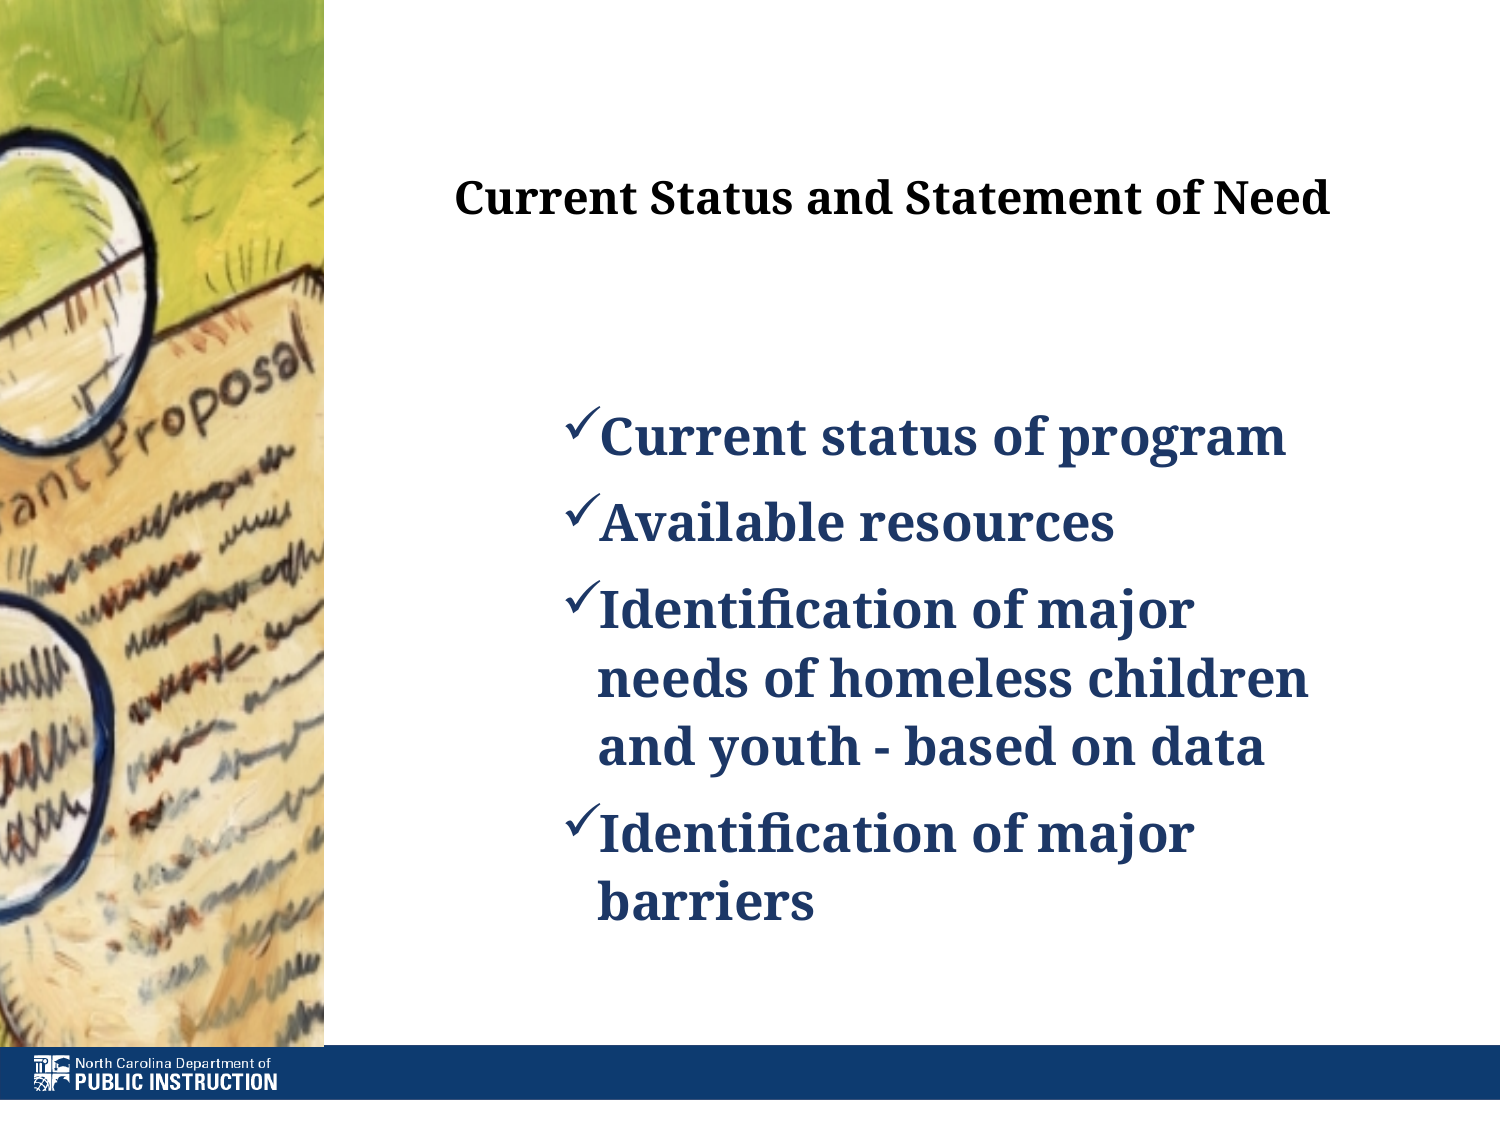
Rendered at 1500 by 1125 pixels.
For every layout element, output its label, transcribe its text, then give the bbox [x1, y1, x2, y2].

picture [0, 0, 1500, 1125]
title Current Status and Statement of Need [324, 99, 1490, 336]
list Current status of program Available resources Identification of major needs of homeless children and youth - based on data Identification of major barriers [546, 262, 1370, 952]
